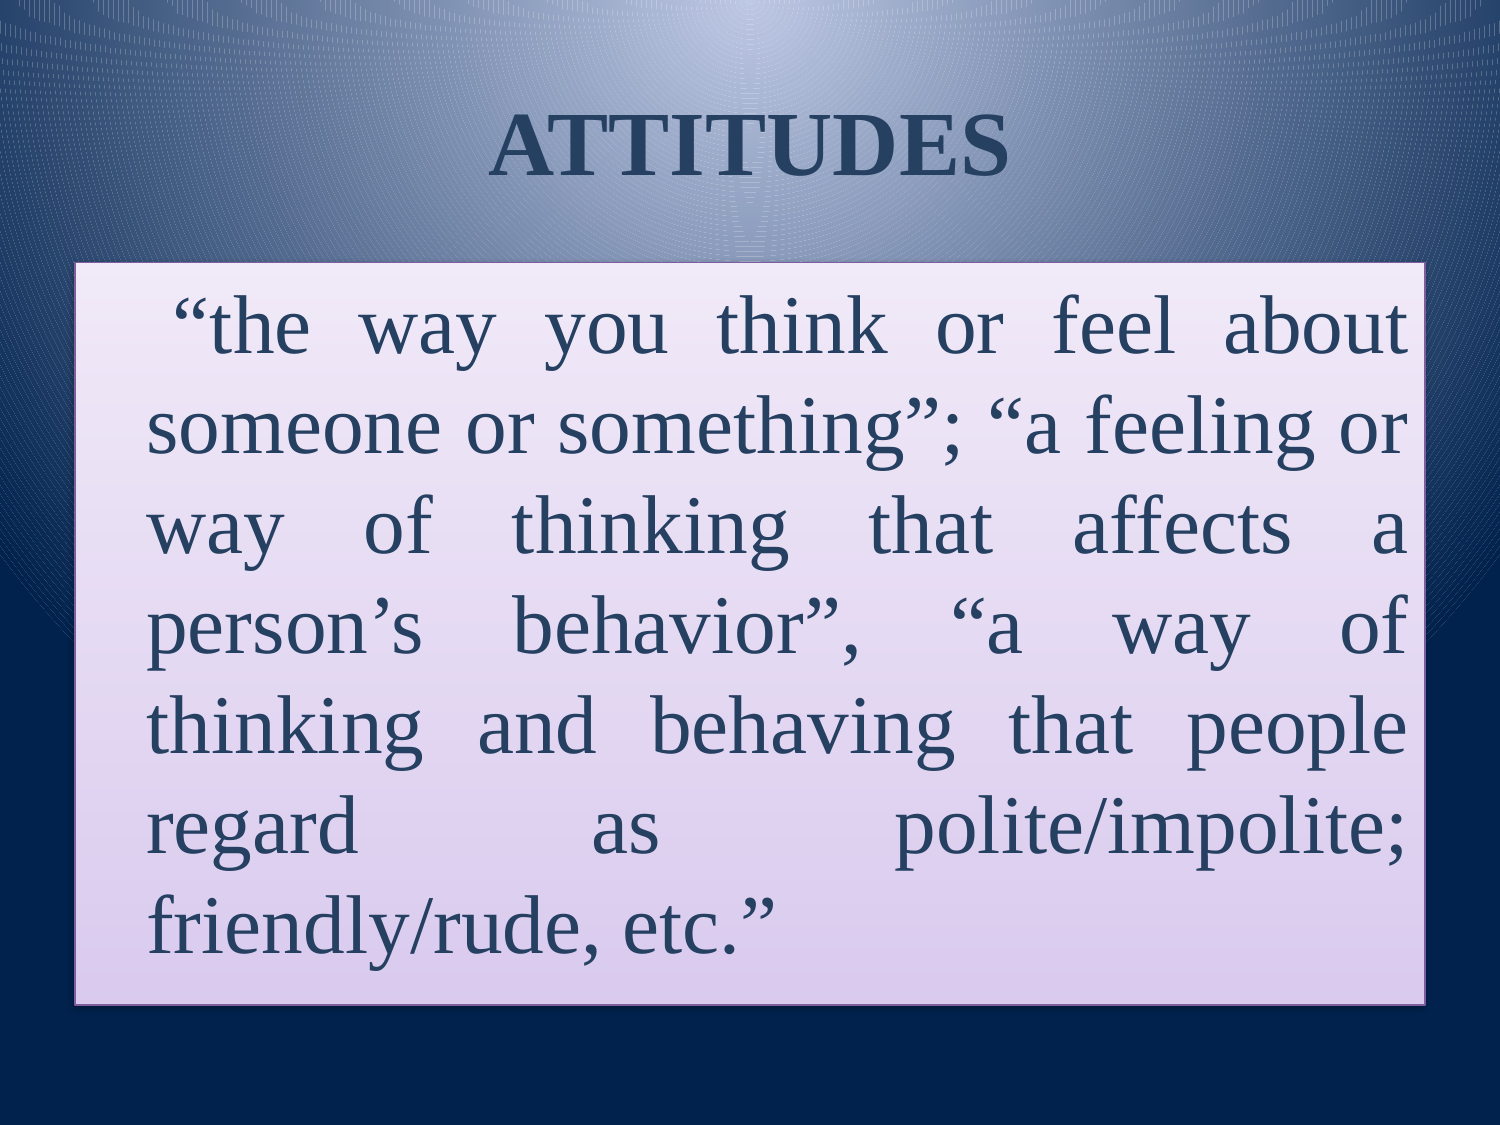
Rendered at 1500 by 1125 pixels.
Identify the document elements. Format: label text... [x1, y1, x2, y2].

title ATTITUDES [75, 45, 1425, 233]
list “the way you think or feel about someone or something”; “a feeling or way of thinking that affects a person’s behavior”, “a way of thinking and behaving that people regard as polite/impolite; friendly/rude, etc.” [74, 262, 1426, 1006]
